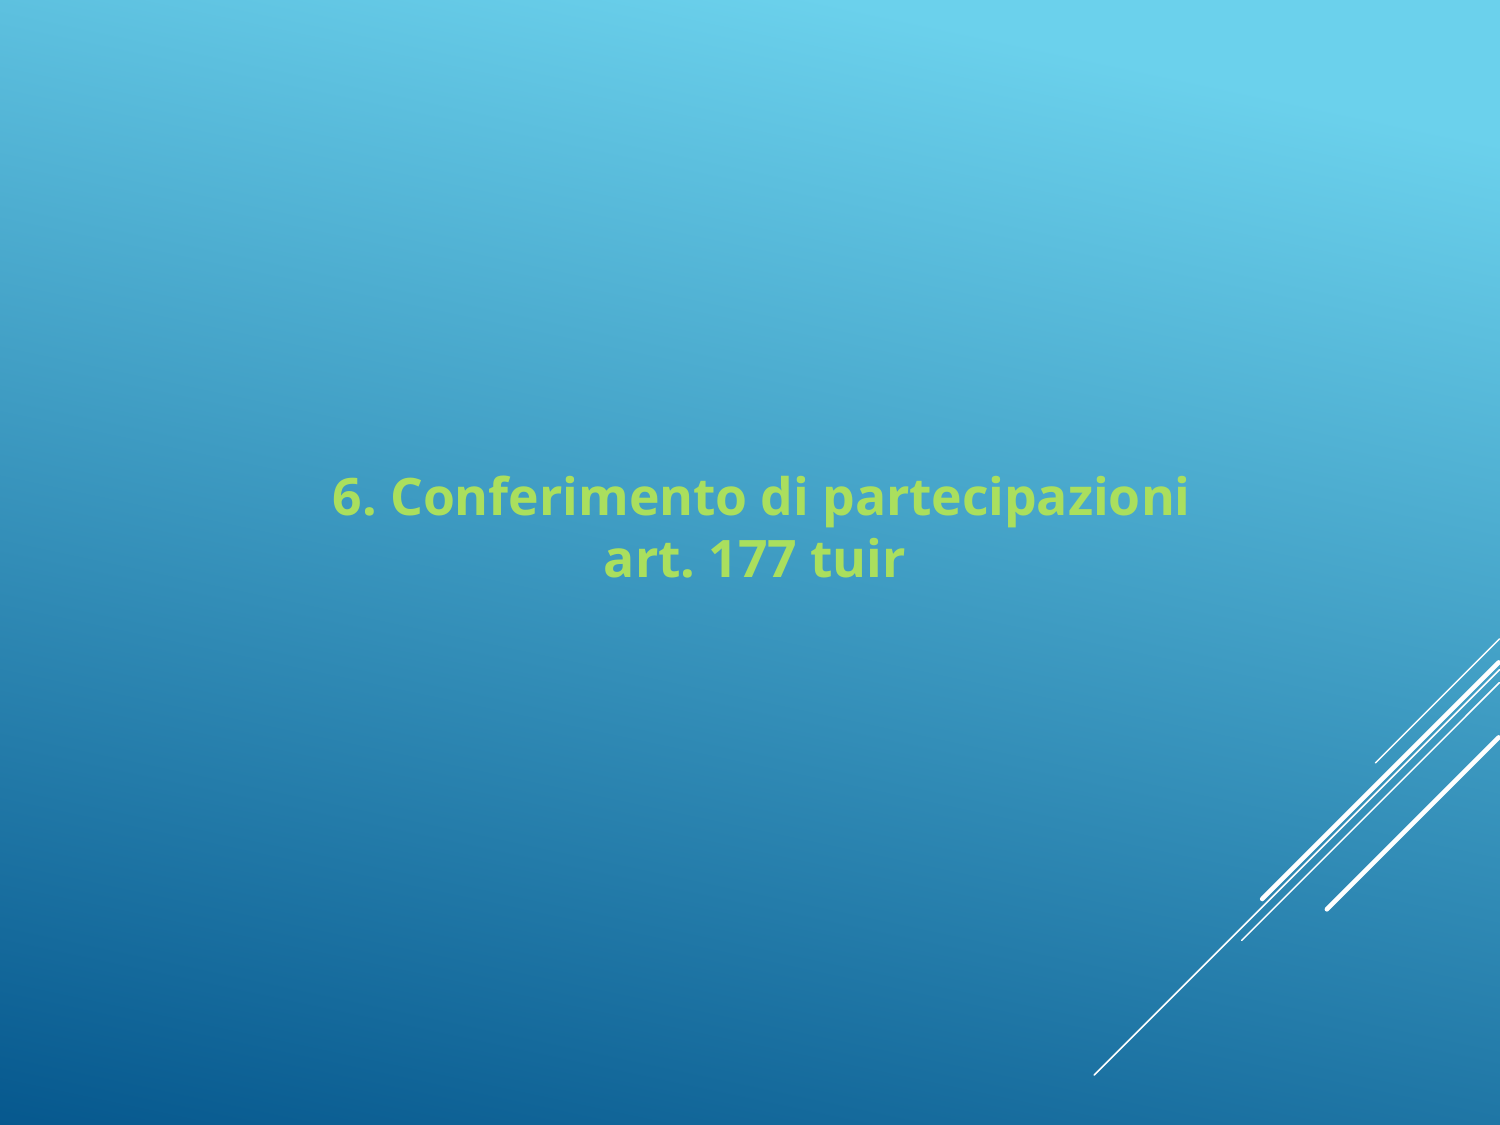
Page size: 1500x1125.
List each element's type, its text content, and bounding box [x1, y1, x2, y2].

title 6. Conferimento di partecipazioni art. 177 tuir [183, 456, 1341, 657]
